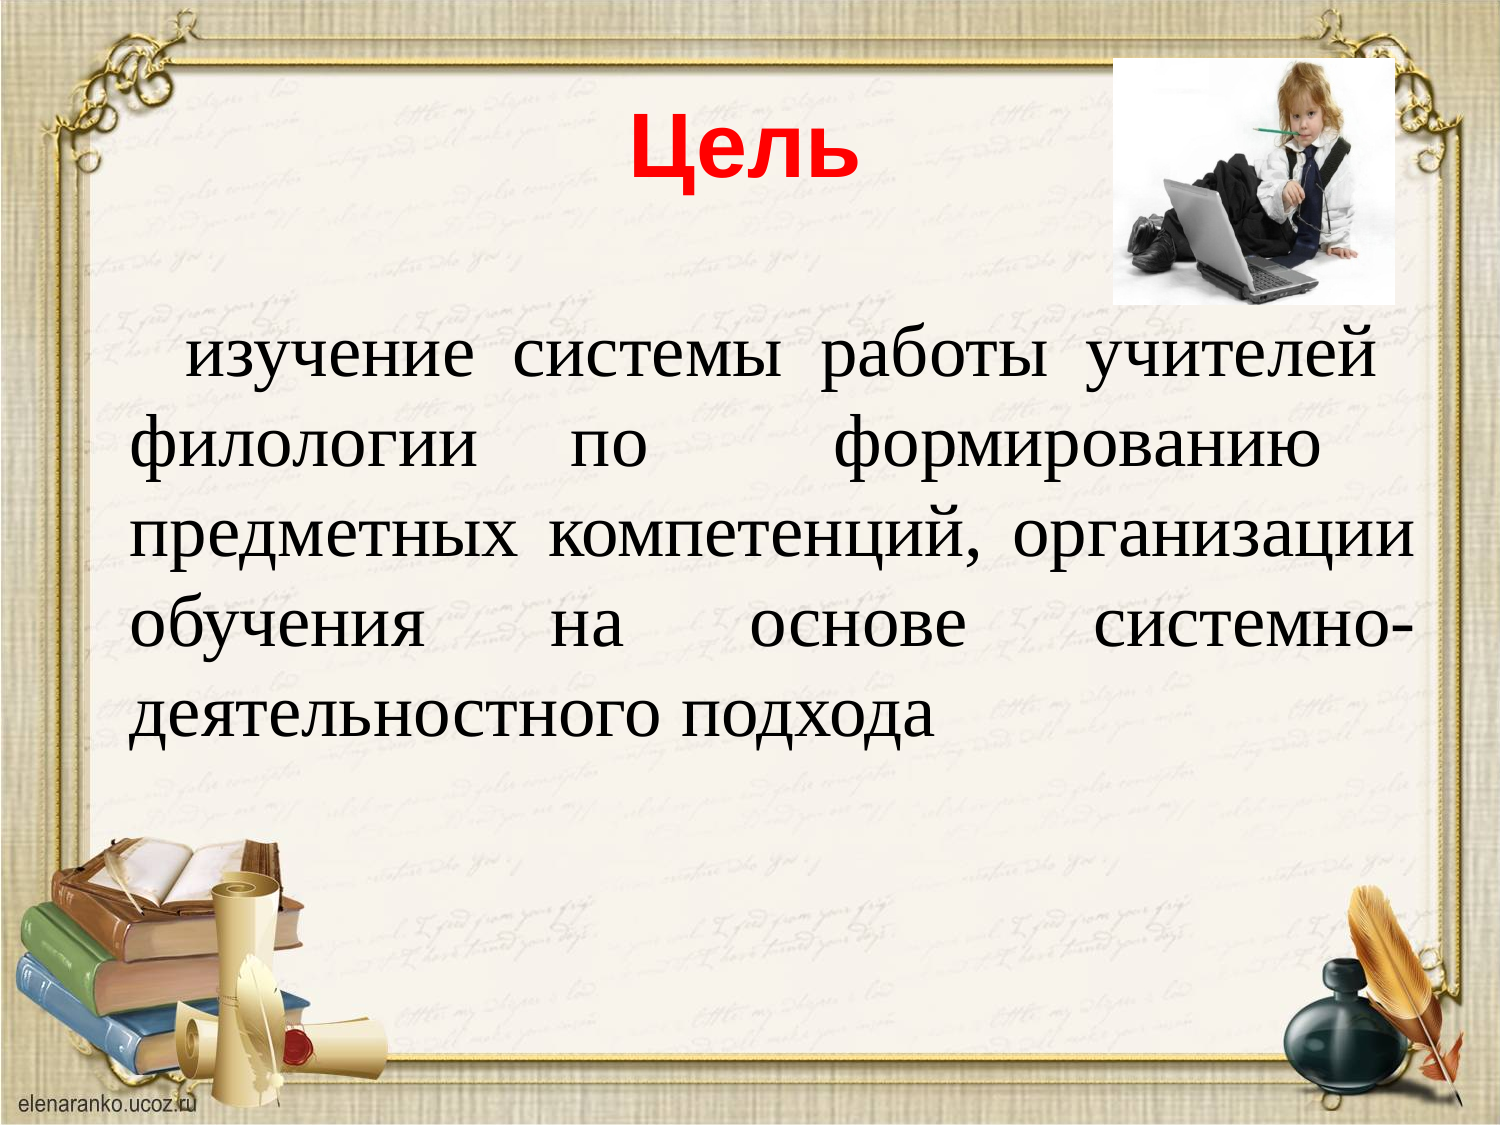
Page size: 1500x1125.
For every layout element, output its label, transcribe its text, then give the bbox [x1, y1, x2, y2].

title Цель [70, 46, 1421, 199]
text_box [117, 60, 1407, 375]
picture [0, 0, 1500, 1125]
list изучение системы работы учителей филологии по формированию предметных компетенций, организации обучения на основе системно-деятельностного подхода [58, 199, 1432, 961]
